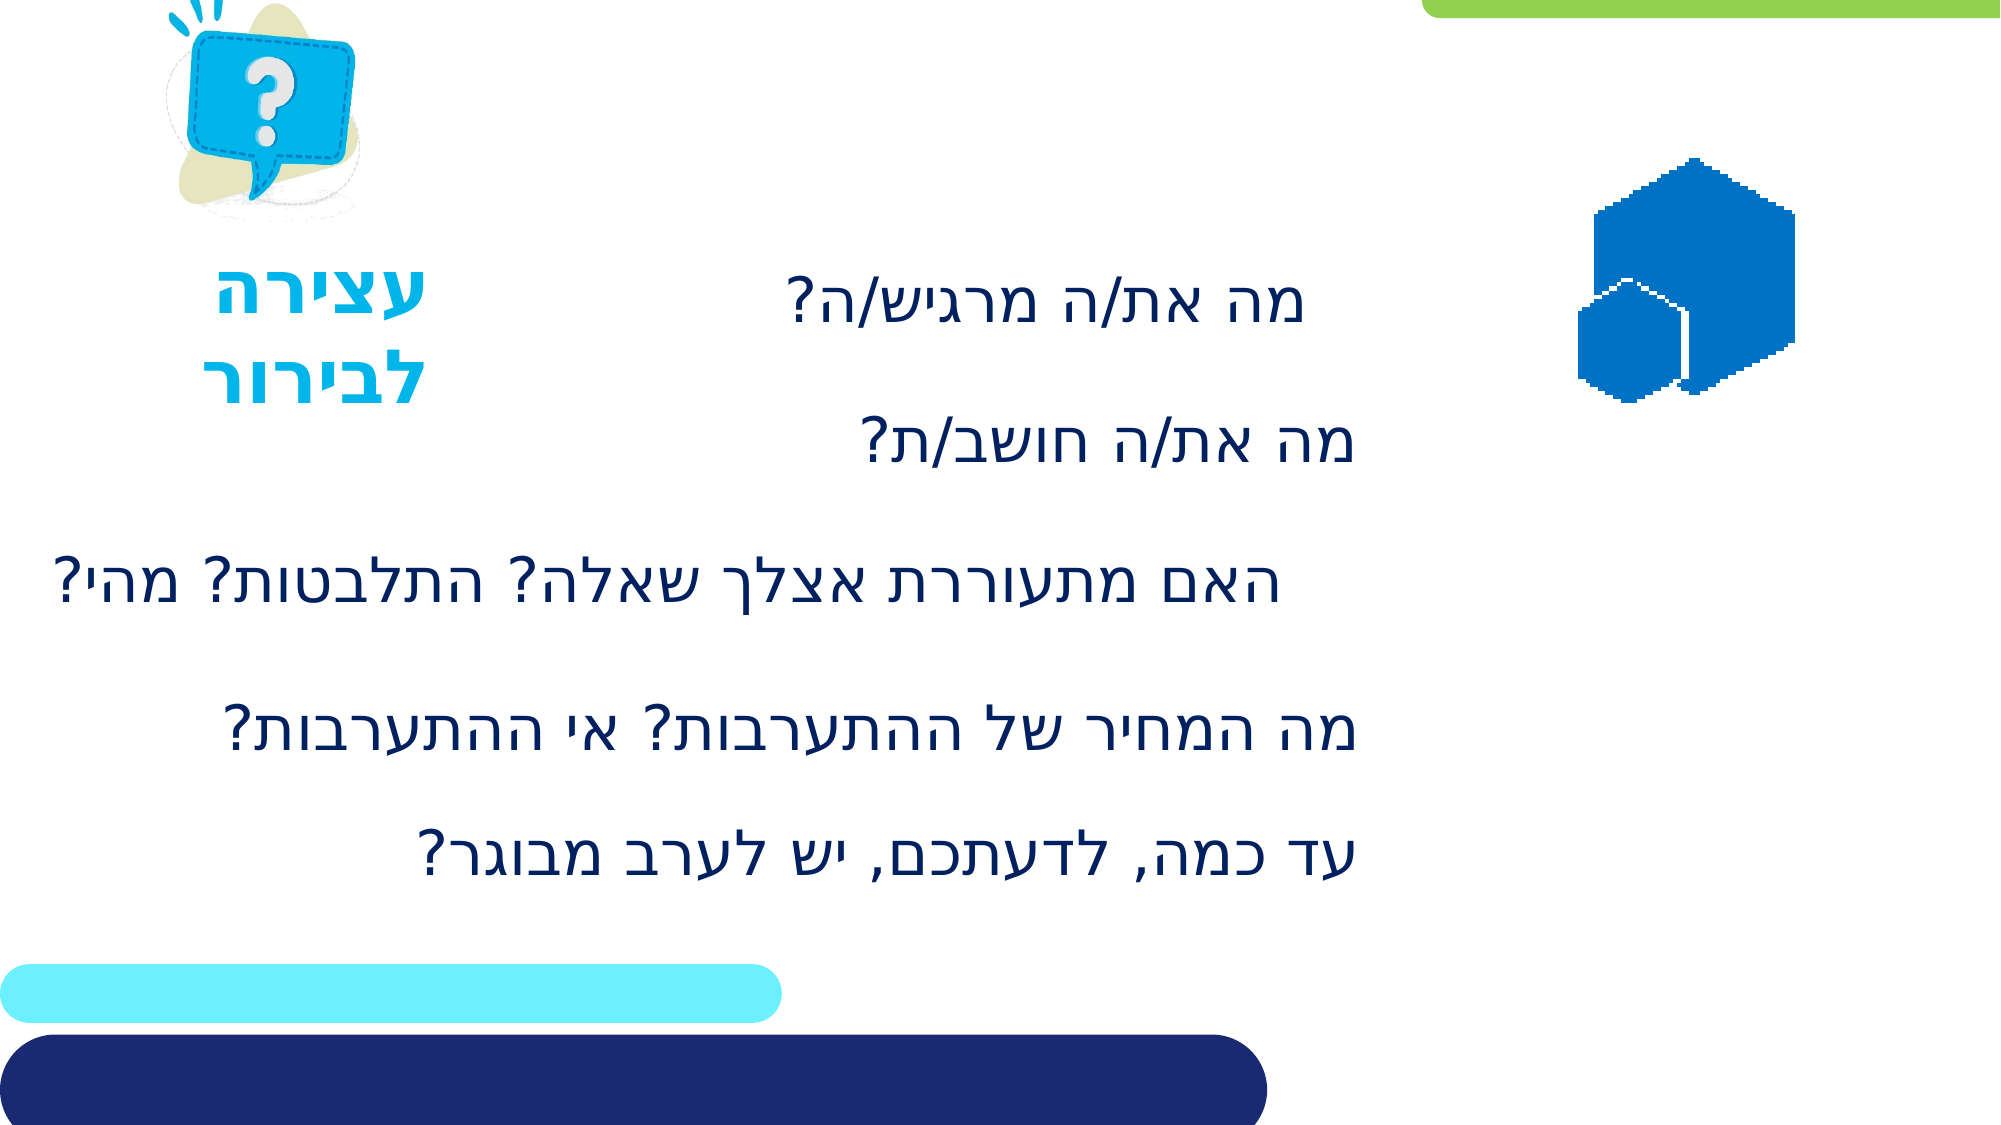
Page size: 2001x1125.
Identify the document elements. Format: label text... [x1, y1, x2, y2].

text_box מה את/ה מרגיש/ה? [749, 252, 1324, 343]
picture [1507, 98, 1887, 484]
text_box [79, 0, 446, 428]
text_box מה המחיר של ההתערבות? אי ההתערבות? עד כמה, לדעתכם, יש לערב מבוגר? [0, 643, 1392, 1025]
text_box מה את/ה חושב/ת? [592, 392, 1374, 483]
text_box האם מתעוררת אצלך שאלה? התלבטות? מהי? [16, 532, 1300, 622]
